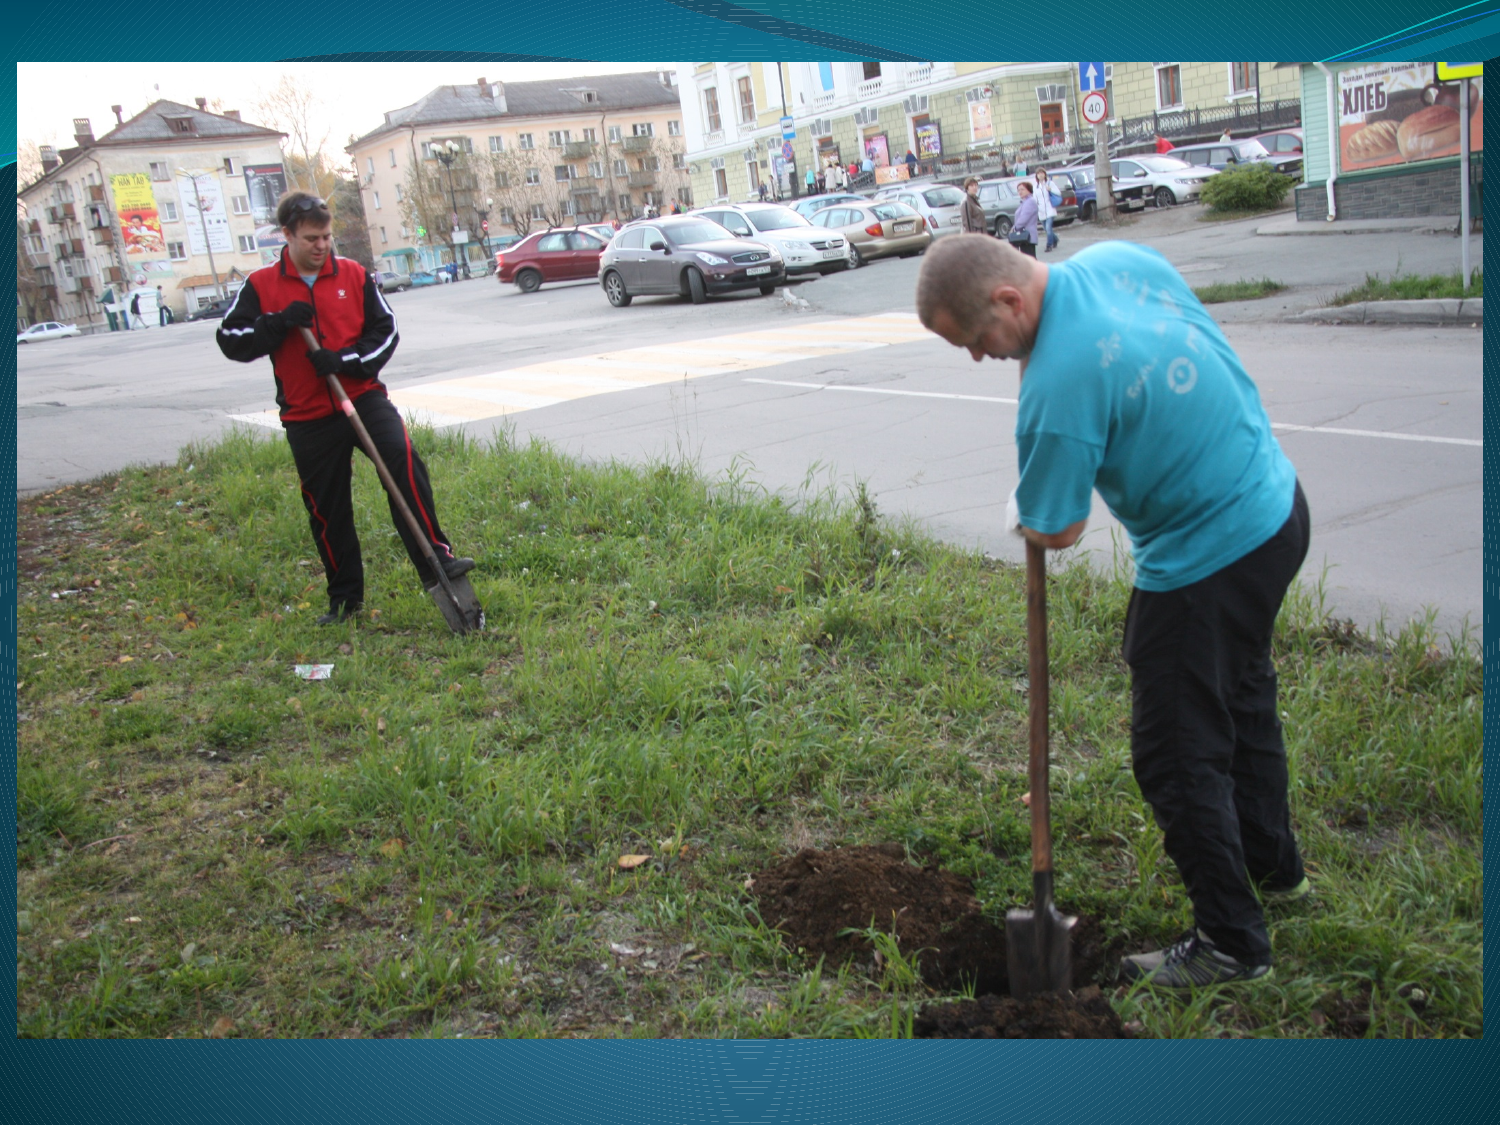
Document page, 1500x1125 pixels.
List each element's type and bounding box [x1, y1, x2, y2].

picture [17, 62, 1483, 1040]
